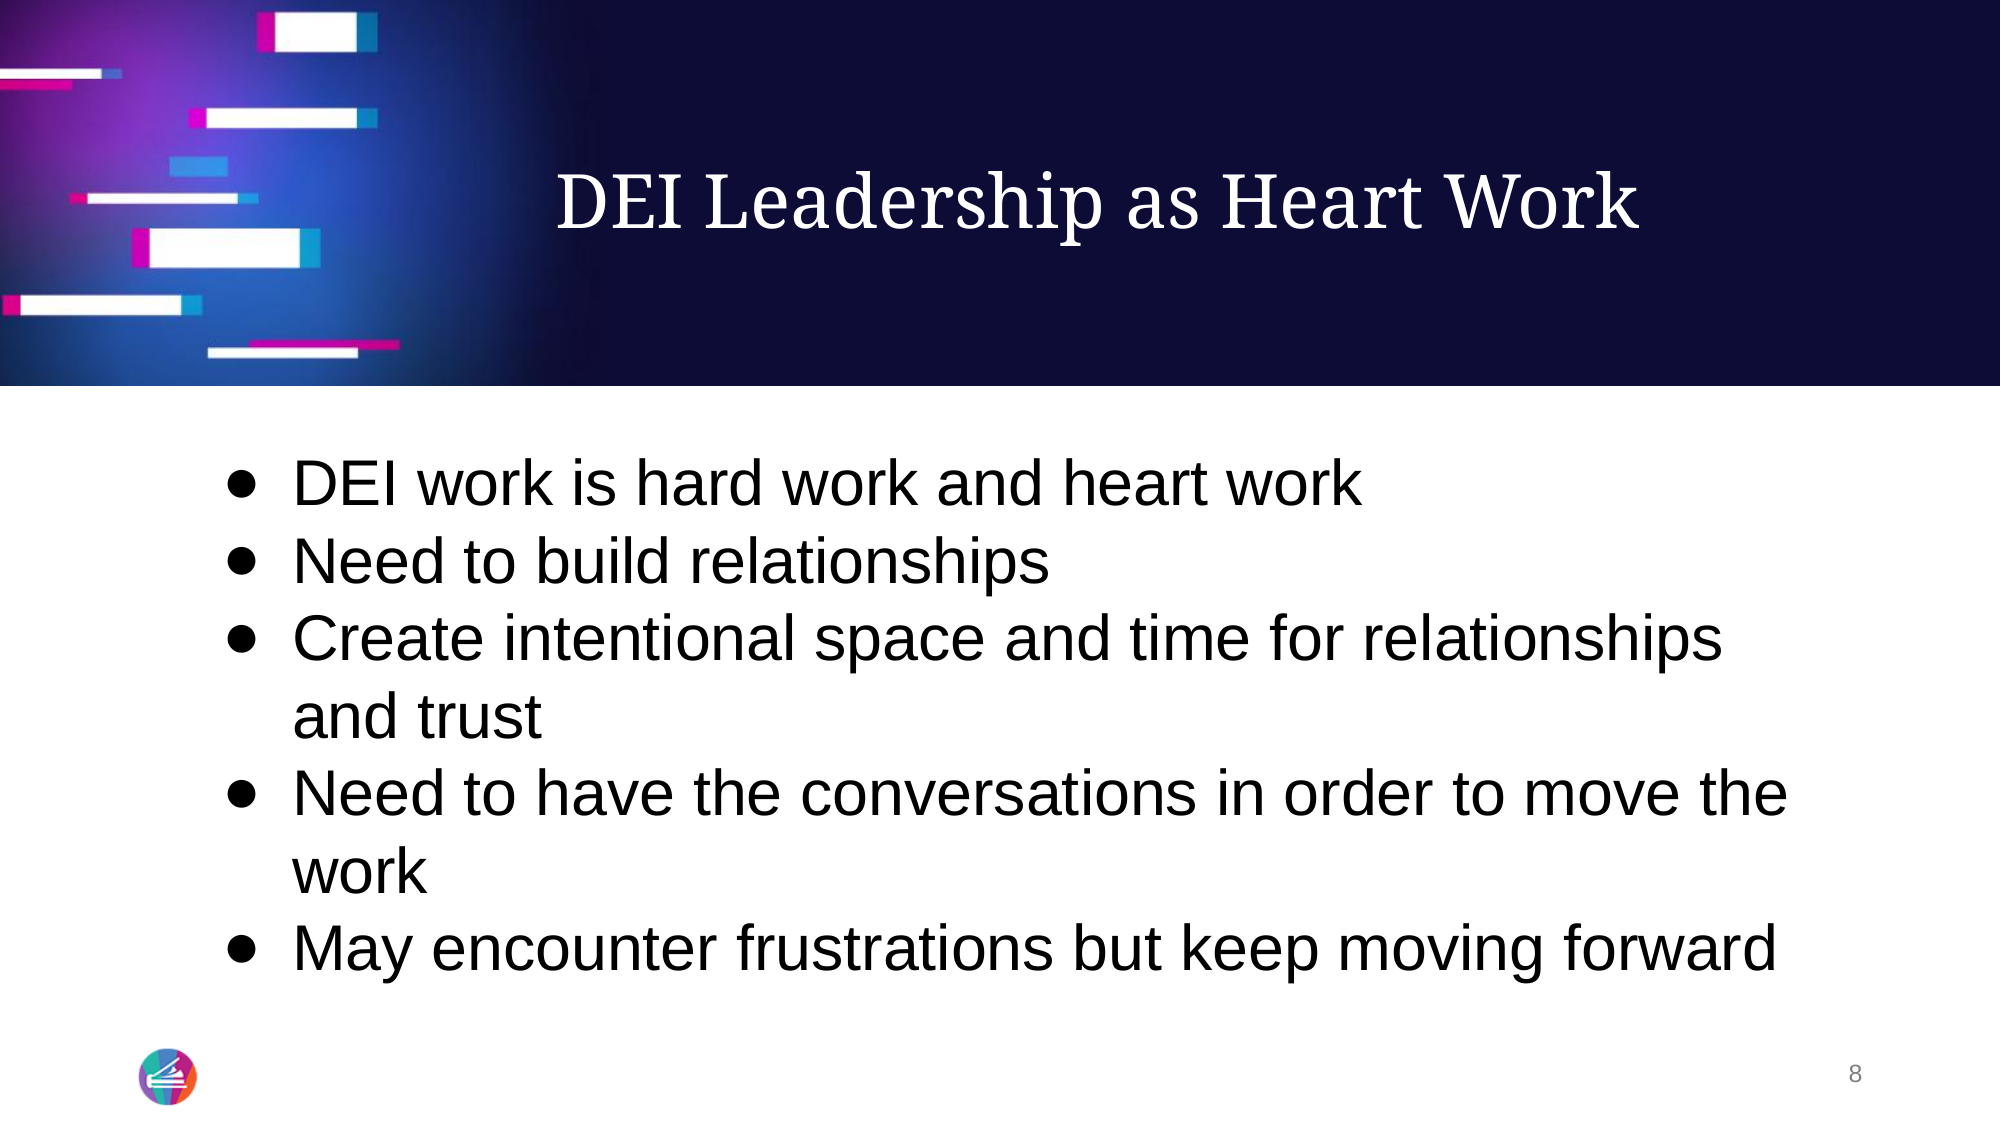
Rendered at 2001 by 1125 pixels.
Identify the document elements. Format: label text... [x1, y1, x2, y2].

text_box DEI work is hard work and heart work Need to build relationships Create intentional space and time for relationships and trust Need to have the conversations in order to move the work May encounter frustrations but keep moving forward [202, 426, 1863, 999]
slide_number 8 [1712, 1042, 1863, 1103]
title DEI Leadership as Heart Work [540, 66, 1863, 343]
picture [136, 1046, 199, 1108]
picture [0, 0, 603, 386]
